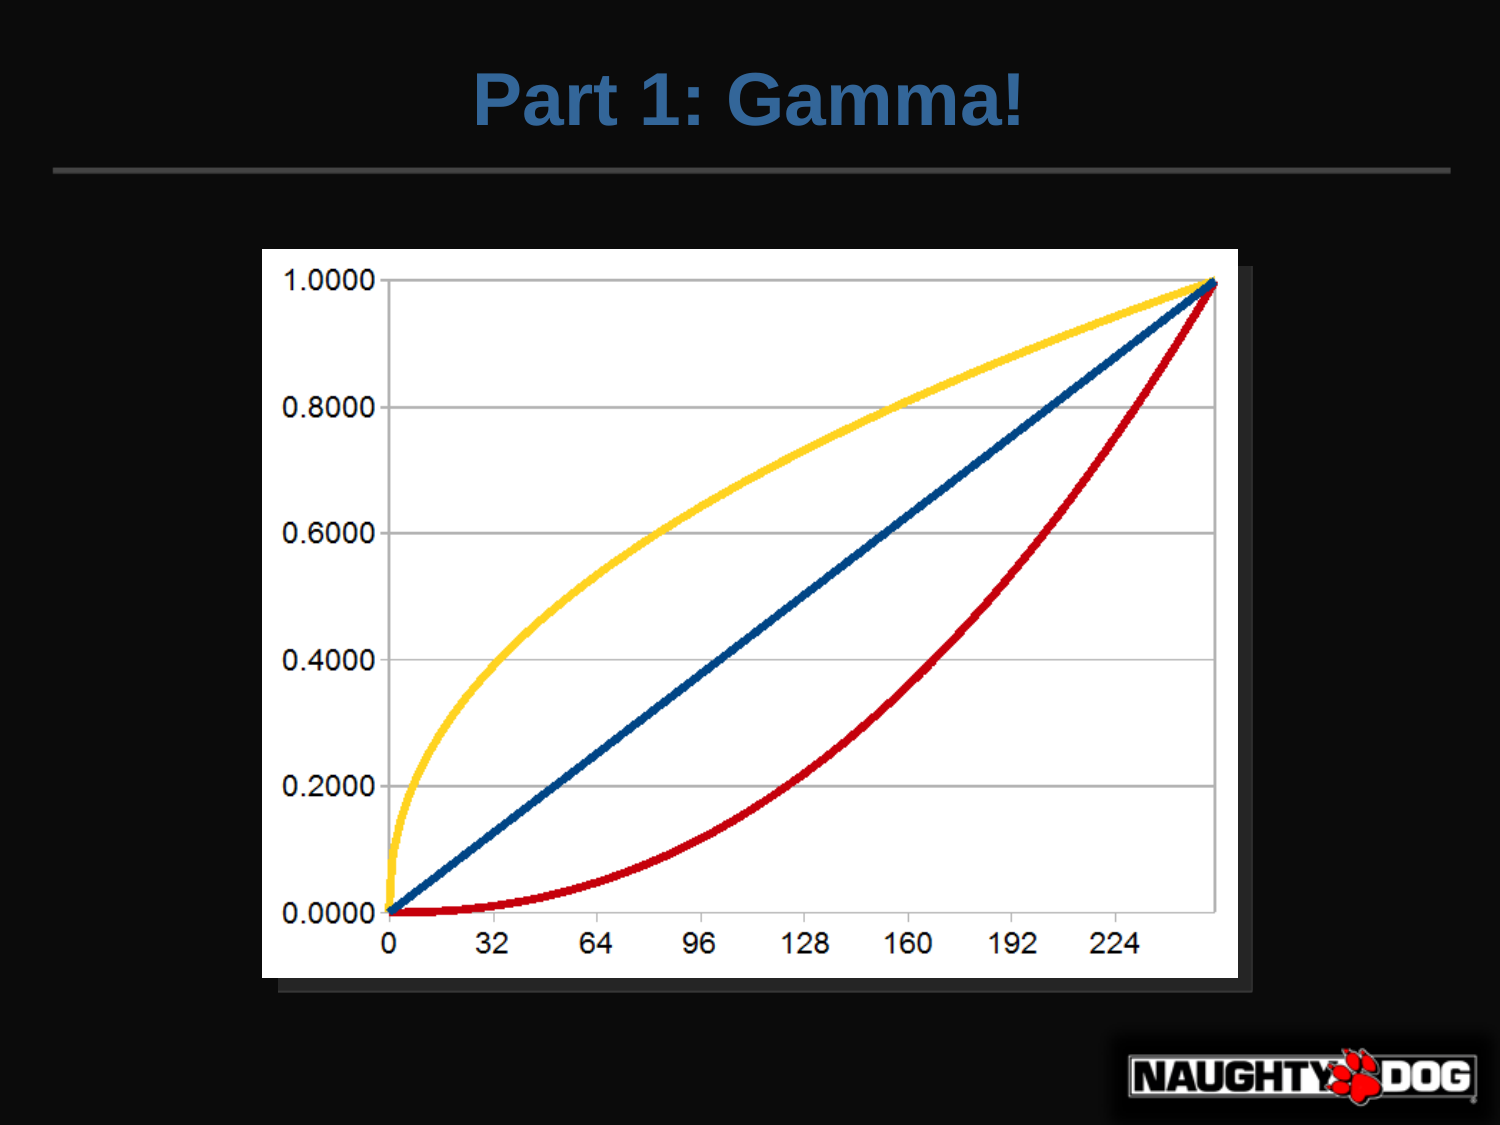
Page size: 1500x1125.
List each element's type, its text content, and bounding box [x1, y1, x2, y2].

text_box Part 1: Gamma! [74, 24, 1425, 149]
text_box [74, 149, 1425, 300]
picture [0, 0, 1500, 1125]
